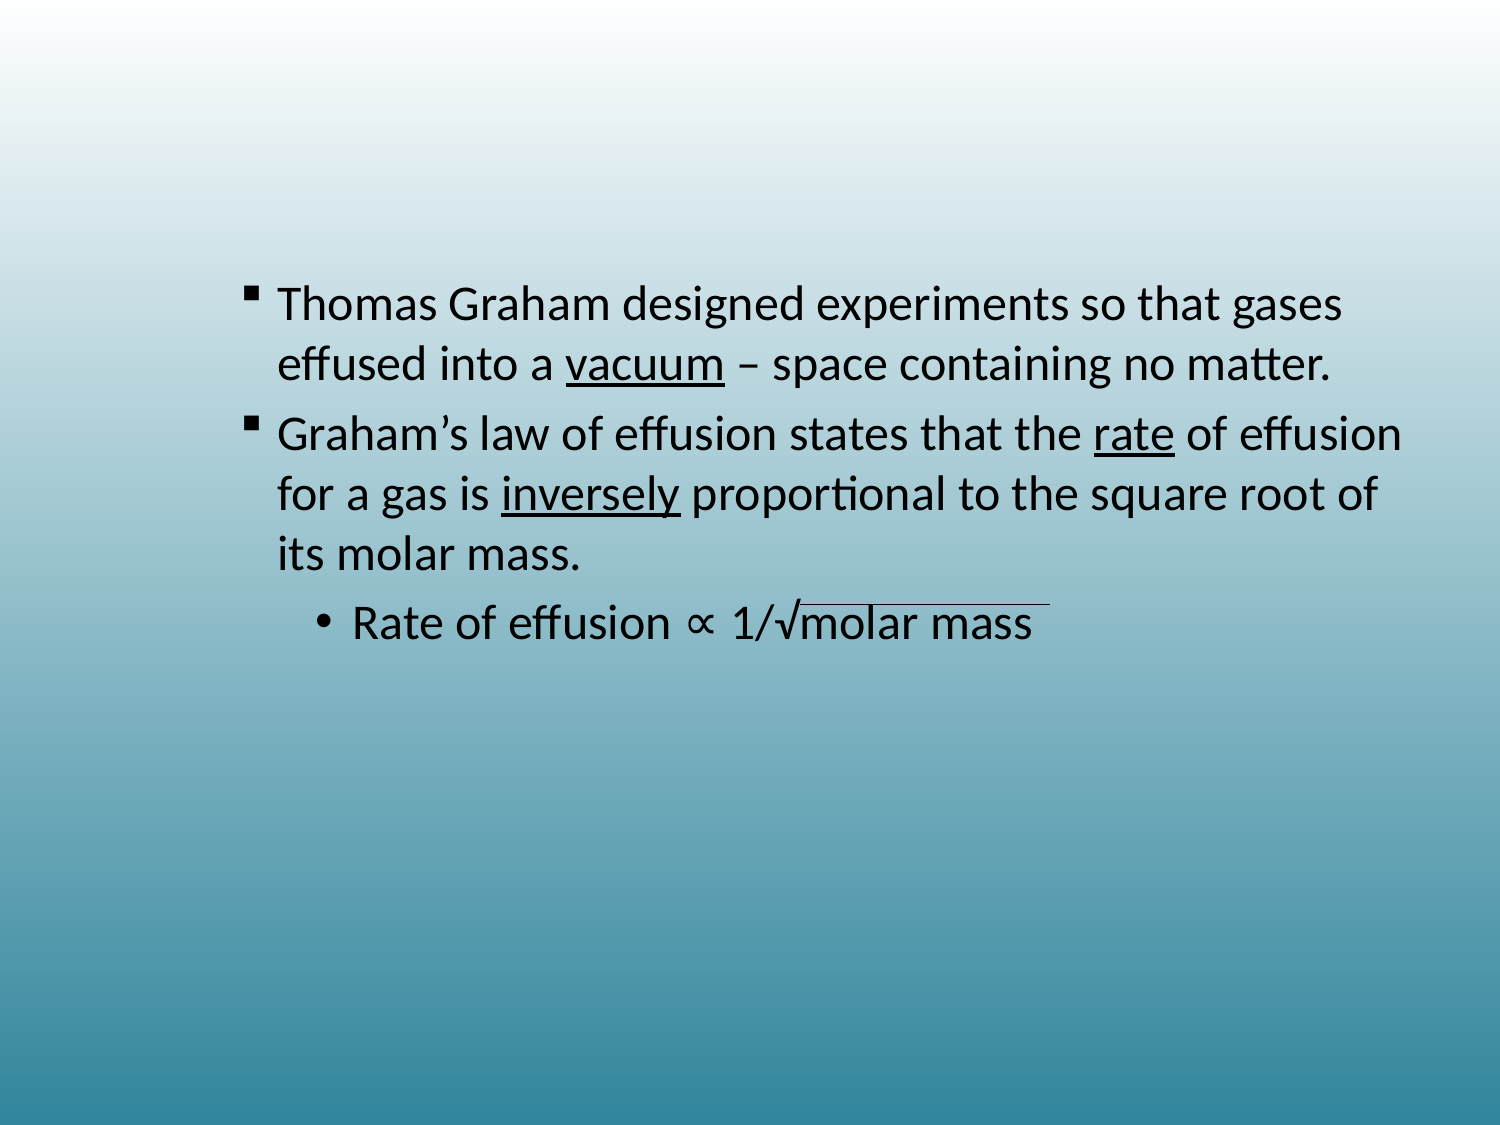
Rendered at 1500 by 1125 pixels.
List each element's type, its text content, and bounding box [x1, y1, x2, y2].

list Thomas Graham designed experiments so that gases effused into a vacuum – space containing no matter. Graham’s law of effusion states that the rate of effusion for a gas is inversely proportional to the square root of its molar mass. Rate of effusion ∝ 1/√molar mass [75, 262, 1425, 1005]
